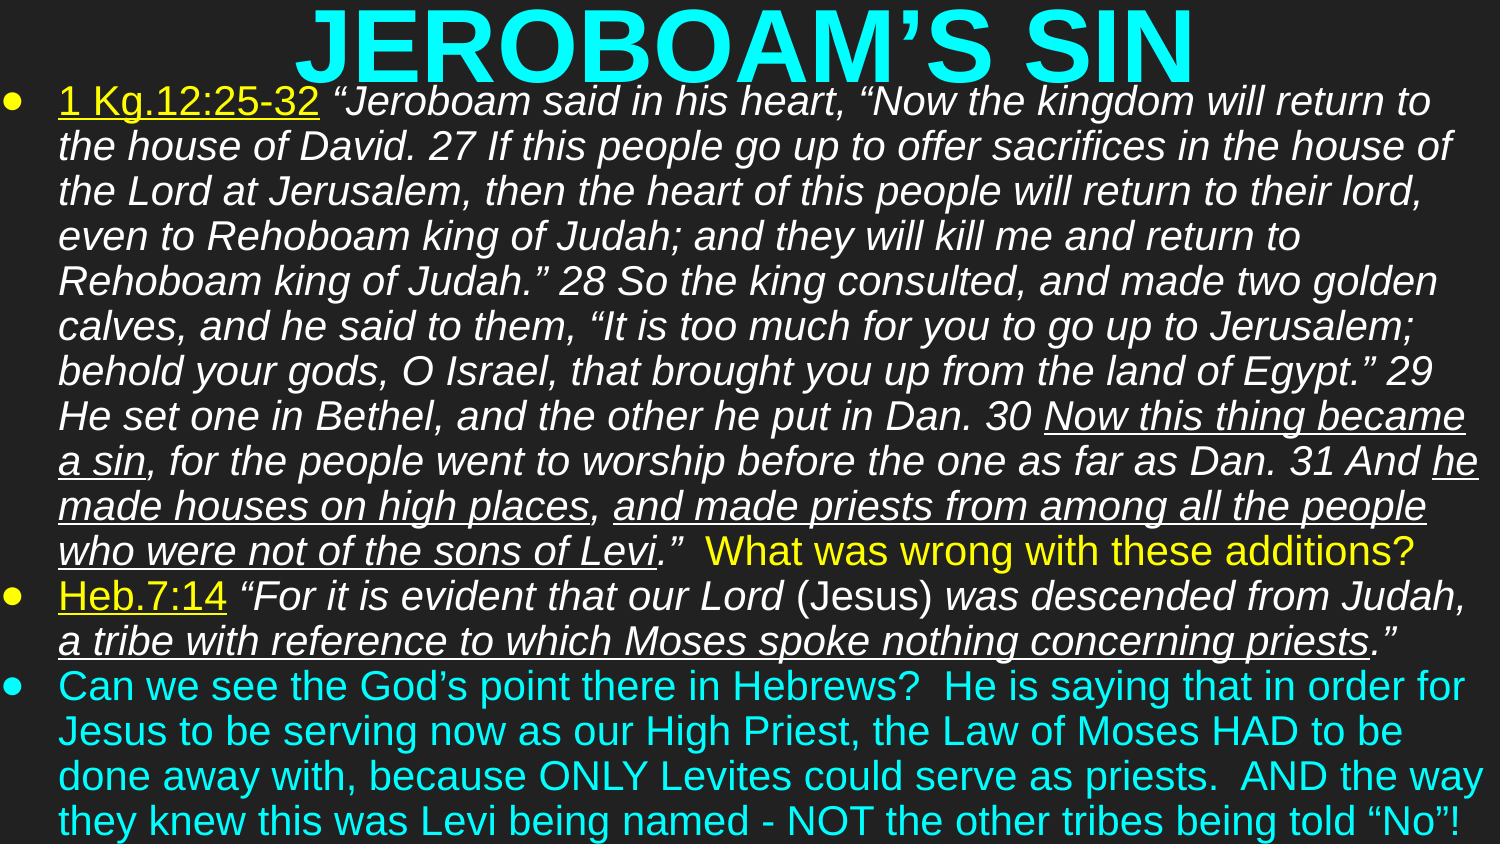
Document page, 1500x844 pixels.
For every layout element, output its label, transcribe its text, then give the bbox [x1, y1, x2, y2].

subtitle 1 Kg.12:25-32 “Jeroboam said in his heart, “Now the kingdom will return to the house of David. 27 If this people go up to offer sacrifices in the house of the Lord at Jerusalem, then the heart of this people will return to their lord, even to Rehoboam king of Judah; and they will kill me and return to Rehoboam king of Judah.” 28 So the king consulted, and made two golden calves, and he said to them, “It is too much for you to go up to Jerusalem; behold your gods, O Israel, that brought you up from the land of Egypt.” 29 He set one in Bethel, and the other he put in Dan. 30 Now this thing became a sin, for the people went to worship before the one as far as Dan. 31 And he made houses on high places, and made priests from among all the people who were not of the sons of Levi.” What was wrong with these additions? Heb.7:14 “For it is evident that our Lord (Jesus) was descended from Judah, a tribe with reference to which Moses spoke nothing concerning priests.” Can we see the God’s point there in Hebrews? He is saying that in order for Jesus to be serving now as our High Priest, the Law of Moses HAD to be done away with, because ONLY Levites could serve as priests. AND the way they knew this was Levi being named - NOT the other tribes being told “No”! [0, 64, 1500, 844]
title JEROBOAM’S SIN [0, 0, 1500, 64]
